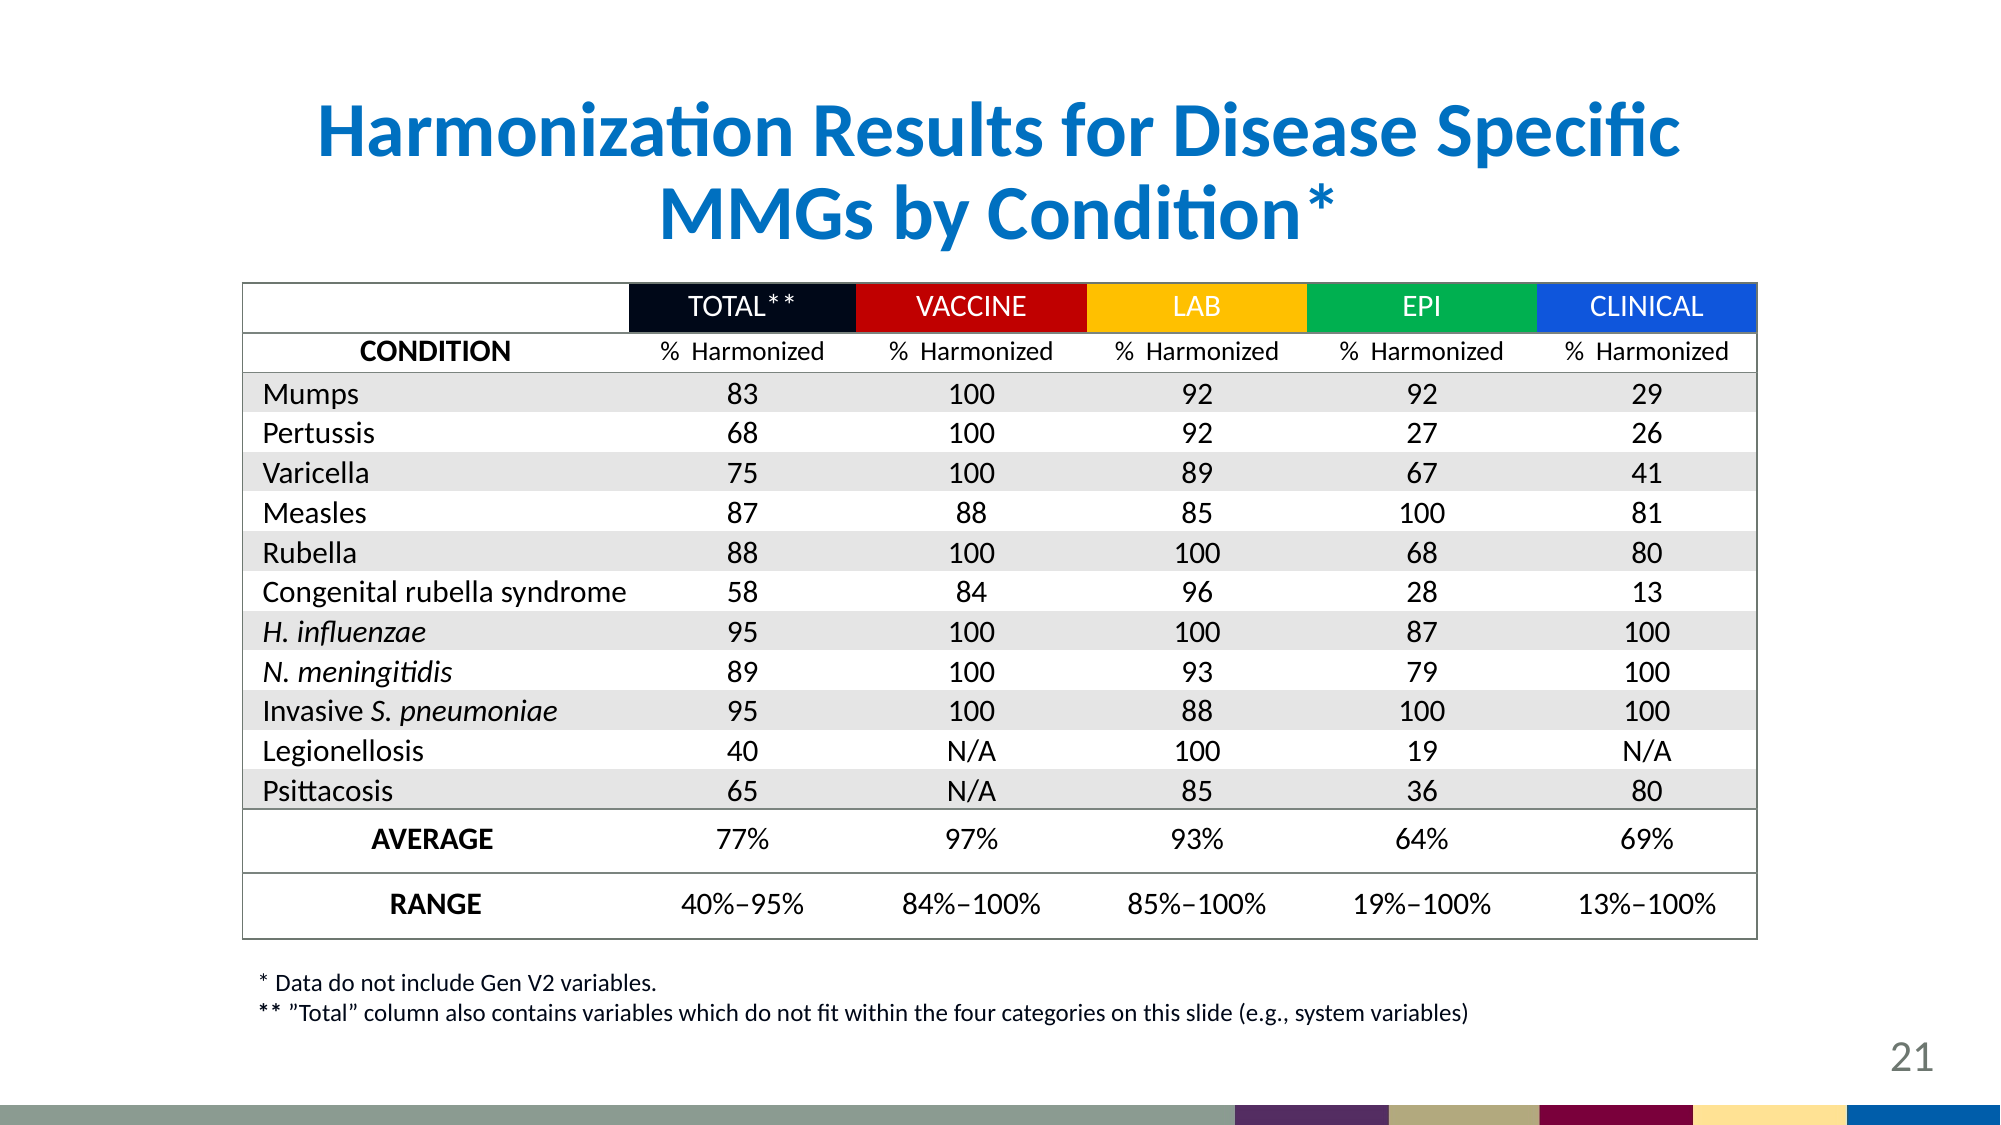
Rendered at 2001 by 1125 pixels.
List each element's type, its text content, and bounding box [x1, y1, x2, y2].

table_cell 84 [856, 571, 1087, 611]
table_cell 100 [1537, 611, 1756, 650]
table_cell 80 [1537, 531, 1756, 571]
table_cell 100 [1537, 650, 1756, 690]
text_box * Data do not include Gen V2 variables. ** ”Total” column also contains variables which do not fit within the four categories on this slide (e.g., system variables) [242, 959, 1758, 1035]
table_cell 40%‒95% [629, 874, 856, 938]
table_cell 88 [1087, 690, 1307, 730]
table_cell 87 [1307, 611, 1537, 650]
table_cell Varicella [243, 452, 629, 491]
table_cell 100 [1537, 690, 1756, 730]
table_cell Psittacosis [243, 769, 629, 808]
table_cell % Harmonized [1087, 334, 1307, 372]
table_cell 89 [1087, 452, 1307, 491]
table_cell Legionellosis [243, 730, 629, 769]
table_cell 84%‒100% [856, 874, 1087, 938]
table_cell 100 [856, 690, 1087, 730]
table_header [243, 284, 629, 332]
table_cell 85 [1087, 491, 1307, 531]
table_cell RANGE [243, 874, 629, 938]
table_cell N. meningitidis [243, 650, 629, 690]
table_cell 68 [1307, 531, 1537, 571]
table_cell 96 [1087, 571, 1307, 611]
table_cell 100 [1087, 531, 1307, 571]
table_cell AVERAGE [243, 810, 629, 872]
table_cell Pertussis [243, 412, 629, 452]
table_cell 81 [1537, 491, 1756, 531]
slide_number 21 [1875, 1020, 2000, 1080]
table_header TOTAL** [629, 284, 856, 332]
table_cell 100 [1307, 491, 1537, 531]
table_cell 95 [629, 690, 856, 730]
table_cell 92 [1307, 373, 1537, 412]
table_cell % Harmonized [856, 334, 1087, 372]
table_cell N/A [856, 730, 1087, 769]
picture [0, 1105, 2000, 1125]
table_cell 75 [629, 452, 856, 491]
table_cell 26 [1537, 412, 1756, 452]
table_cell 13%‒100% [1537, 874, 1756, 938]
title Harmonization Results for Disease Specific MMGs by Condition* [218, 75, 1782, 263]
table_cell CONDITION [243, 334, 629, 372]
table_cell 87 [629, 491, 856, 531]
table_cell 68 [629, 412, 856, 452]
table_cell 88 [629, 531, 856, 571]
table_cell 67 [1307, 452, 1537, 491]
table_cell Invasive S. pneumoniae [243, 690, 629, 730]
table_cell 92 [1087, 412, 1307, 452]
table_cell 85%‒100% [1087, 874, 1307, 938]
table_cell % Harmonized [1537, 334, 1756, 372]
table_cell 29 [1537, 373, 1756, 412]
table_cell 95 [629, 611, 856, 650]
table_cell 65 [629, 769, 856, 808]
table_cell 58 [629, 571, 856, 611]
table_cell % Harmonized [629, 334, 856, 372]
table_cell 80 [1537, 769, 1756, 808]
table_cell Mumps [243, 373, 629, 412]
table_cell 100 [1087, 730, 1307, 769]
table_cell 100 [856, 452, 1087, 491]
table_cell 36 [1307, 769, 1537, 808]
table_cell 79 [1307, 650, 1537, 690]
table_cell 85 [1087, 769, 1307, 808]
table_cell 40 [629, 730, 856, 769]
table_cell 100 [856, 412, 1087, 452]
table_cell 19 [1307, 730, 1537, 769]
table_cell Rubella [243, 531, 629, 571]
table_header LAB [1087, 284, 1307, 332]
table_cell N/A [1537, 730, 1756, 769]
table_header EPI [1307, 284, 1537, 332]
table_cell 100 [856, 531, 1087, 571]
table_cell 92 [1087, 373, 1307, 412]
table_cell 27 [1307, 412, 1537, 452]
table_cell 100 [856, 611, 1087, 650]
table_cell % Harmonized [1307, 334, 1537, 372]
table_cell 13 [1537, 571, 1756, 611]
table_cell 88 [856, 491, 1087, 531]
table_cell 97% [856, 810, 1087, 872]
table_cell 100 [856, 650, 1087, 690]
table_cell 100 [856, 373, 1087, 412]
table_cell Congenital rubella syndrome [243, 571, 629, 611]
table_cell 100 [1087, 611, 1307, 650]
table_cell 93% [1087, 810, 1307, 872]
table_cell 83 [629, 373, 856, 412]
table_cell 77% [629, 810, 856, 872]
table_header VACCINE [856, 284, 1087, 332]
table_header CLINICAL [1537, 284, 1756, 332]
table_cell 93 [1087, 650, 1307, 690]
table_cell 89 [629, 650, 856, 690]
table_cell Measles [243, 491, 629, 531]
table_cell 64% [1307, 810, 1537, 872]
table_cell N/A [856, 769, 1087, 808]
table_cell 28 [1307, 571, 1537, 611]
table_cell 69% [1537, 810, 1756, 872]
table_cell 19%‒100% [1307, 874, 1537, 938]
table_cell H. influenzae [243, 611, 629, 650]
table_cell 100 [1307, 690, 1537, 730]
table_cell 41 [1537, 452, 1756, 491]
